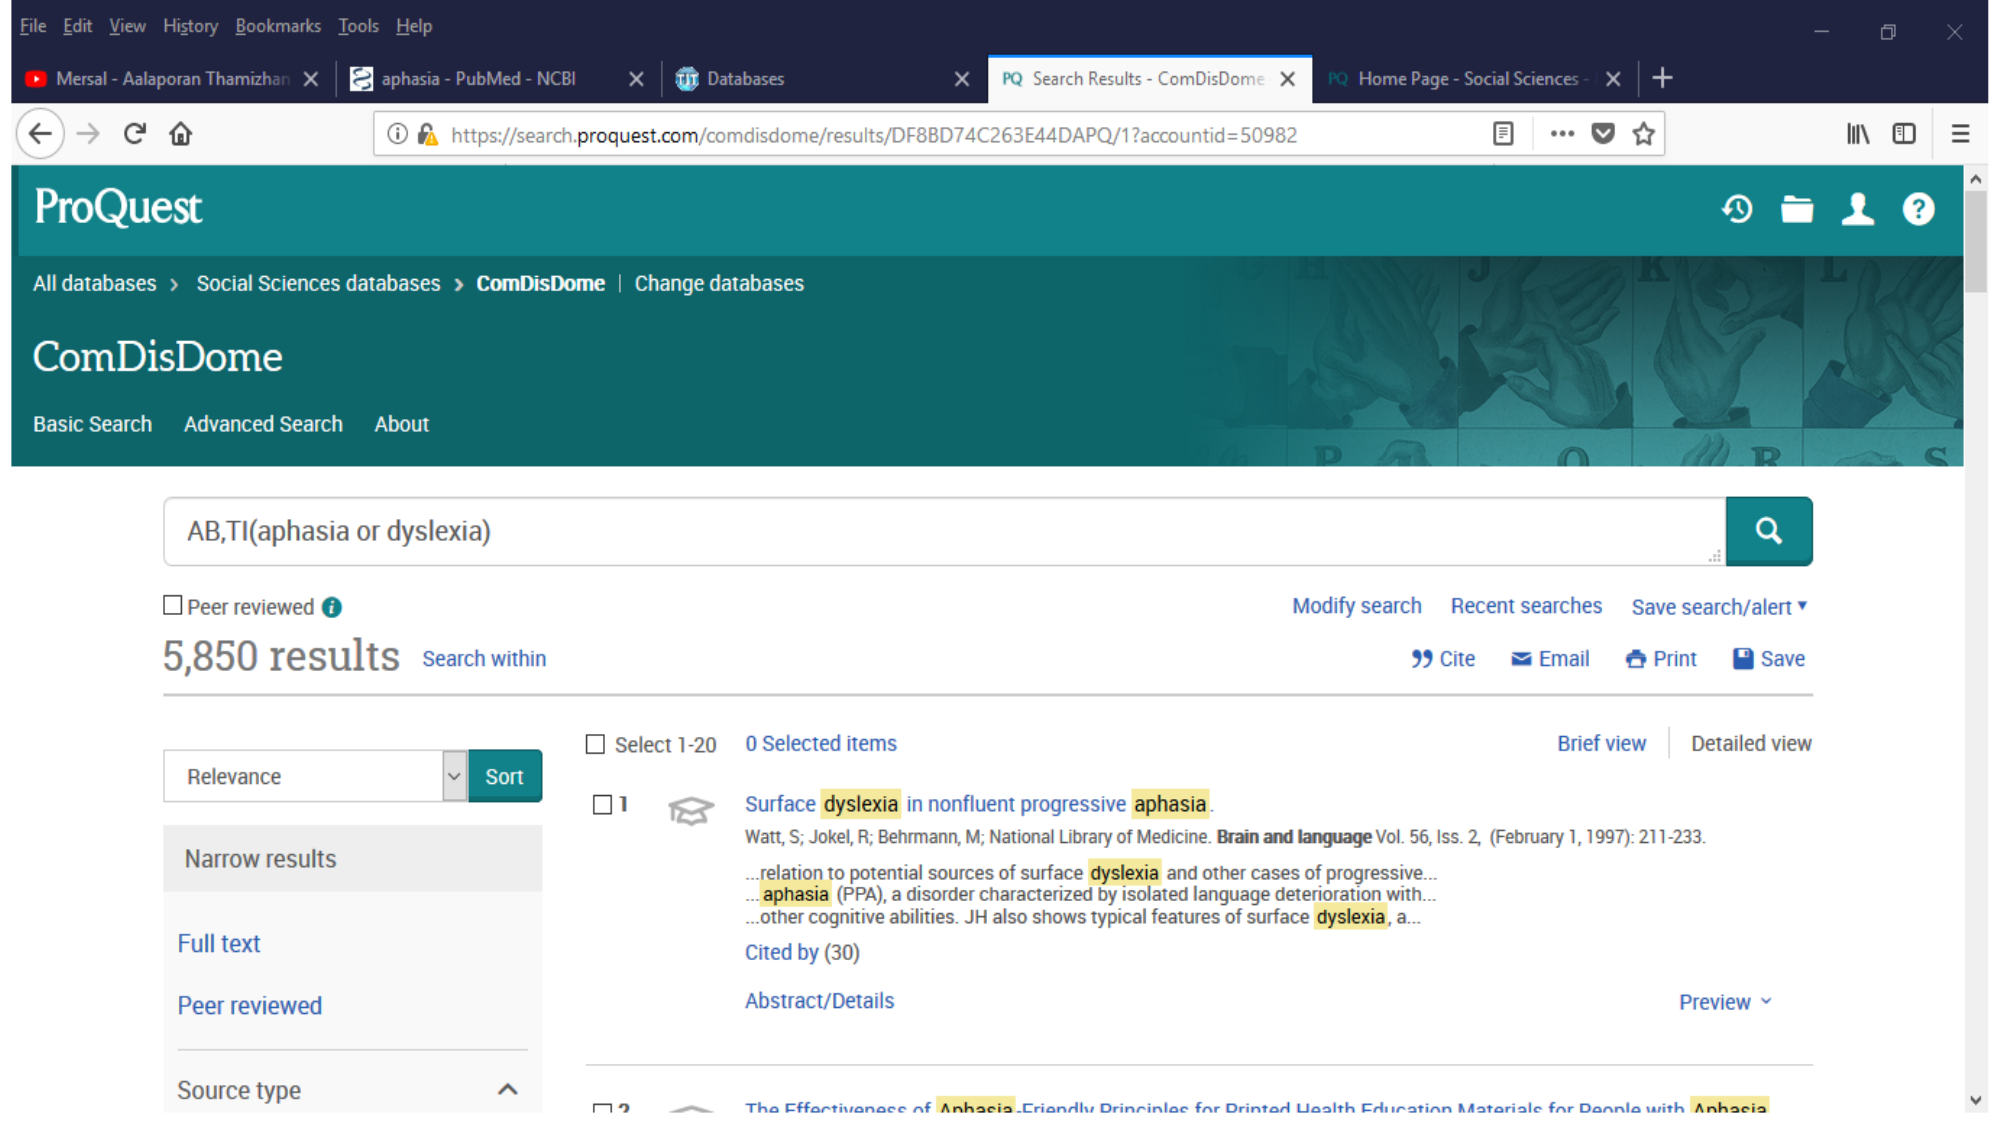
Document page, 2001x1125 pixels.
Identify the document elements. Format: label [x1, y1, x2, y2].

list [0, 0, 2000, 1125]
